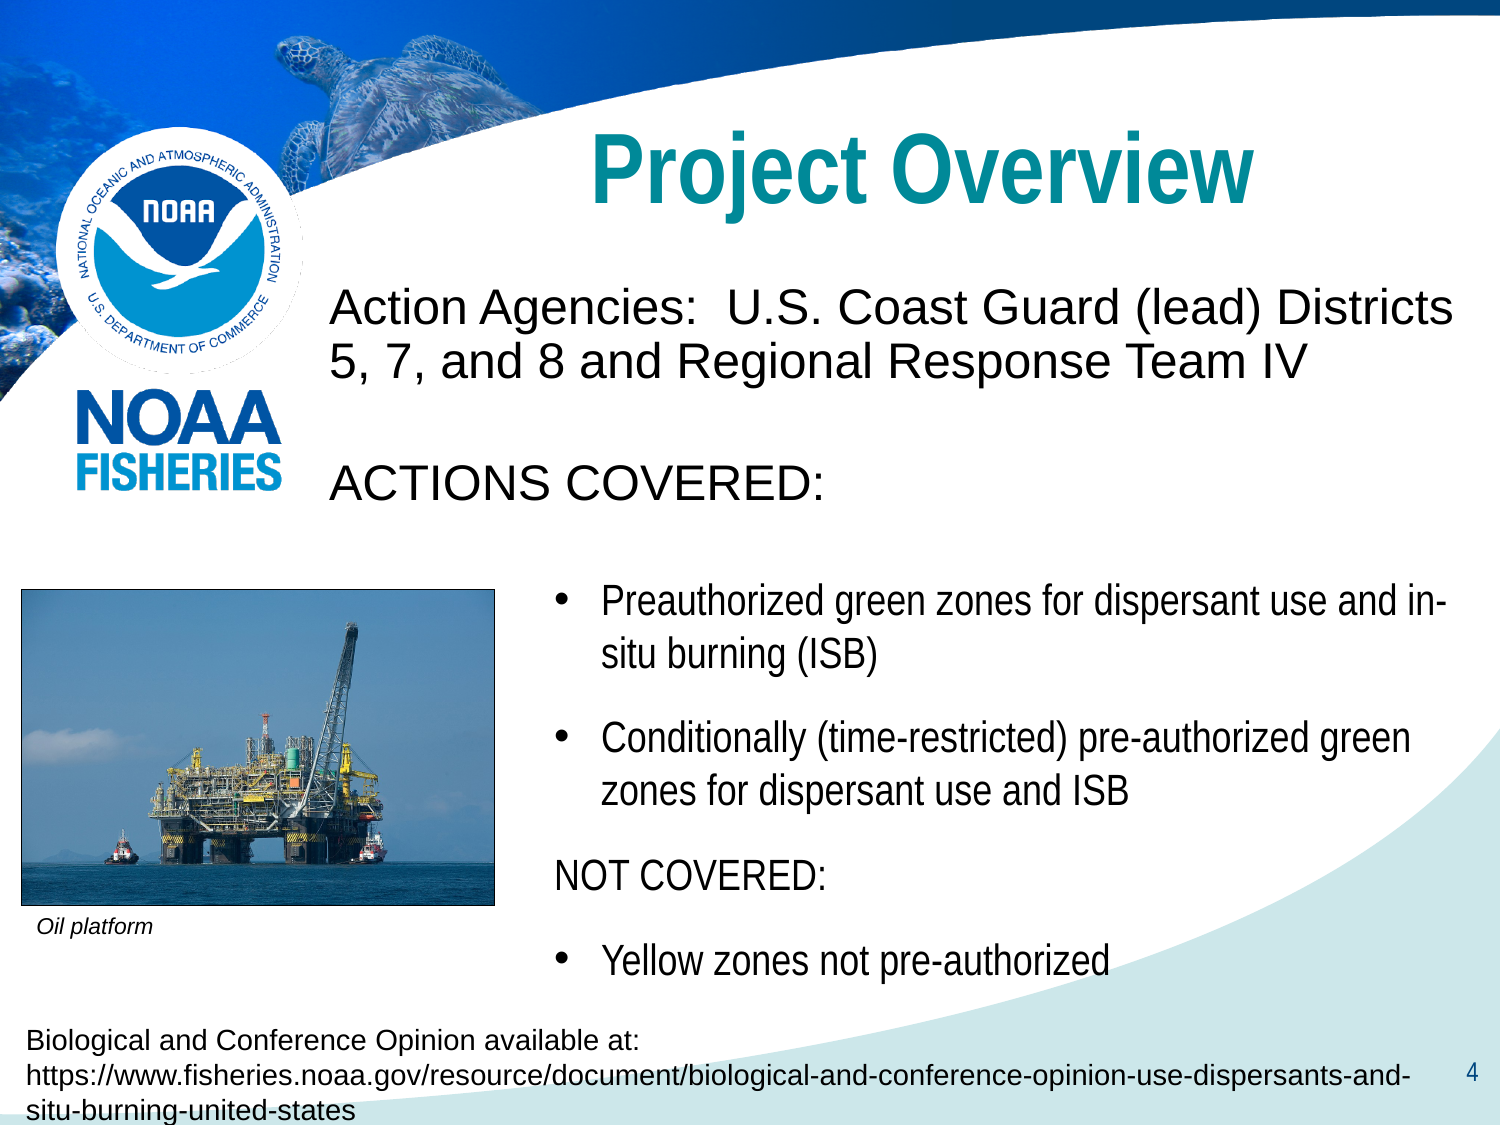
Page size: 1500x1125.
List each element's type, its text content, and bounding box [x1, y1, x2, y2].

picture [183, 877, 190, 884]
picture [0, 0, 1500, 1114]
picture [224, 901, 237, 906]
picture [200, 897, 221, 906]
text_box Oil platform [21, 913, 376, 947]
slide_number 4 [1464, 1038, 1494, 1125]
text_box Biological and Conference Opinion available at: https://www.fisheries.noaa.gov/resource/document/biological-and-conference-opinion-use-dispersants-and-situ-burning-united-states [11, 1014, 1464, 1125]
list Action Agencies: U.S. Coast Guard (lead) Districts 5, 7, and 8 and Regional Response Team IV ACTIONS COVERED: Preauthorized green zones for dispersant use and in-situ burning (ISB) Conditionally (time-restricted) pre-authorized green zones for dispersant use and ISB NOT COVERED: Yellow zones not pre-authorized [314, 225, 1481, 996]
title Project Overview [494, 100, 1381, 225]
